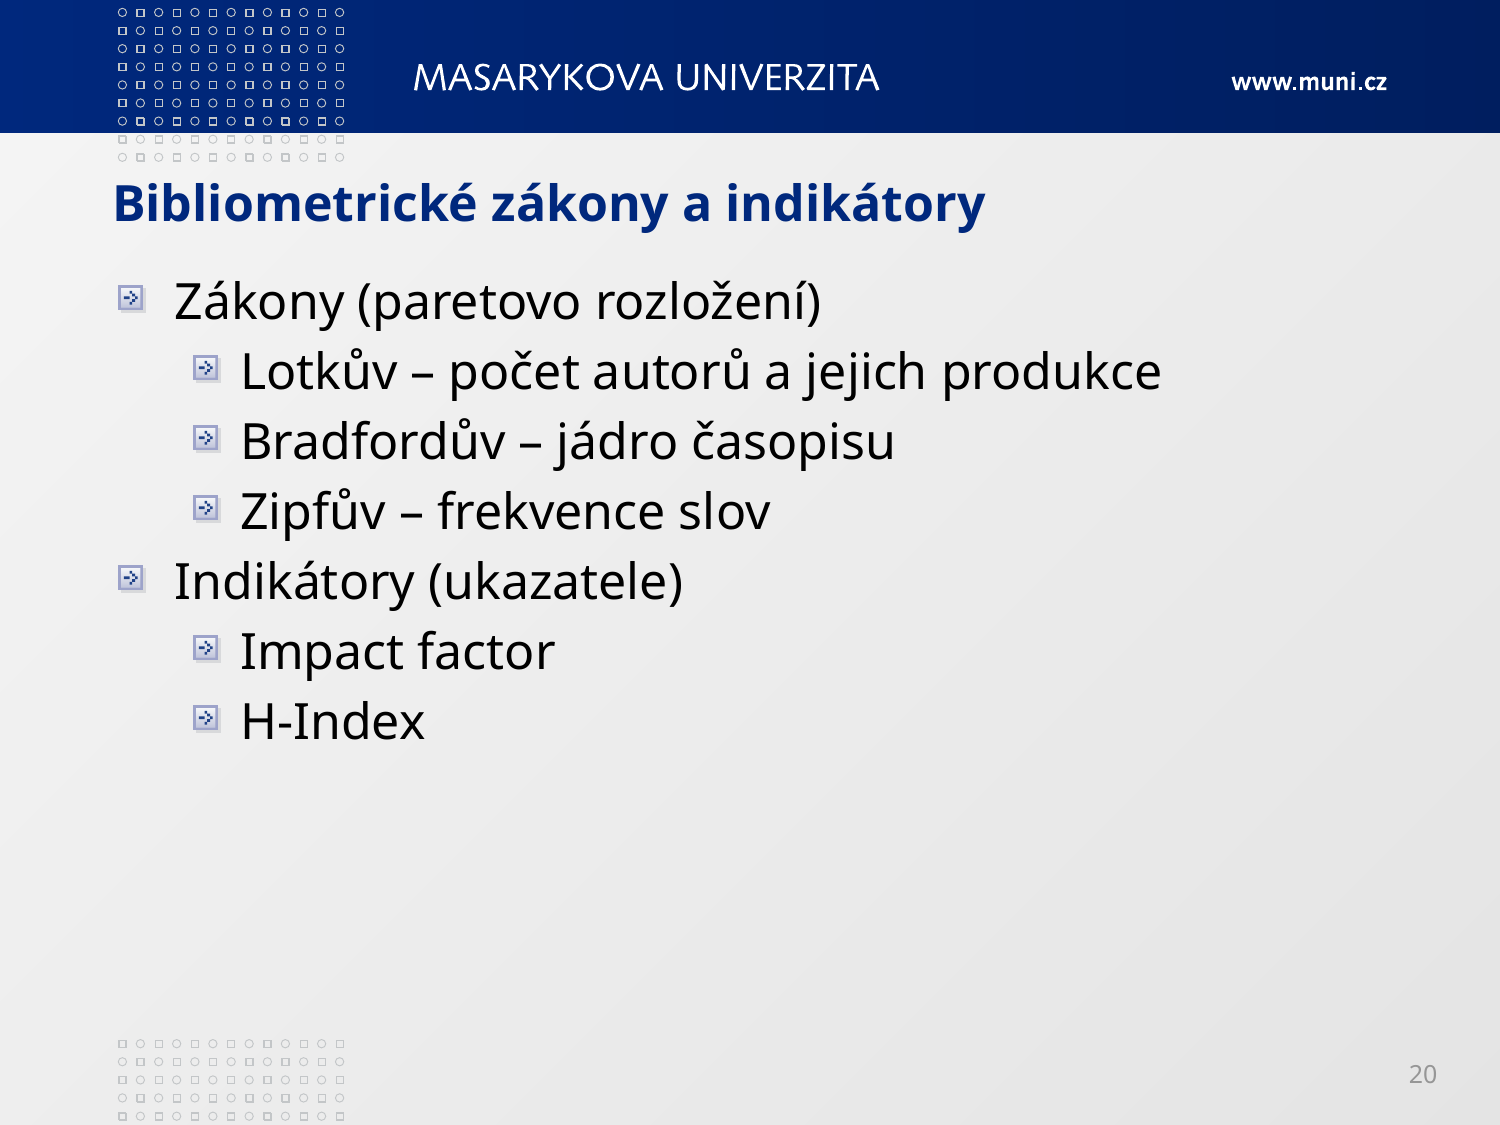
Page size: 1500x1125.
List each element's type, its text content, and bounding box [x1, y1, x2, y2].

slide_number 20 [1125, 1025, 1438, 1100]
list Zákony (paretovo rozložení) Lotkův – počet autorů a jejich produkce Bradfordův – jádro časopisu Zipfův – frekvence slov Indikátory (ukazatele) Impact factor H-Index [118, 269, 1469, 1013]
title Bibliometrické zákony a indikátory [97, 164, 1448, 264]
